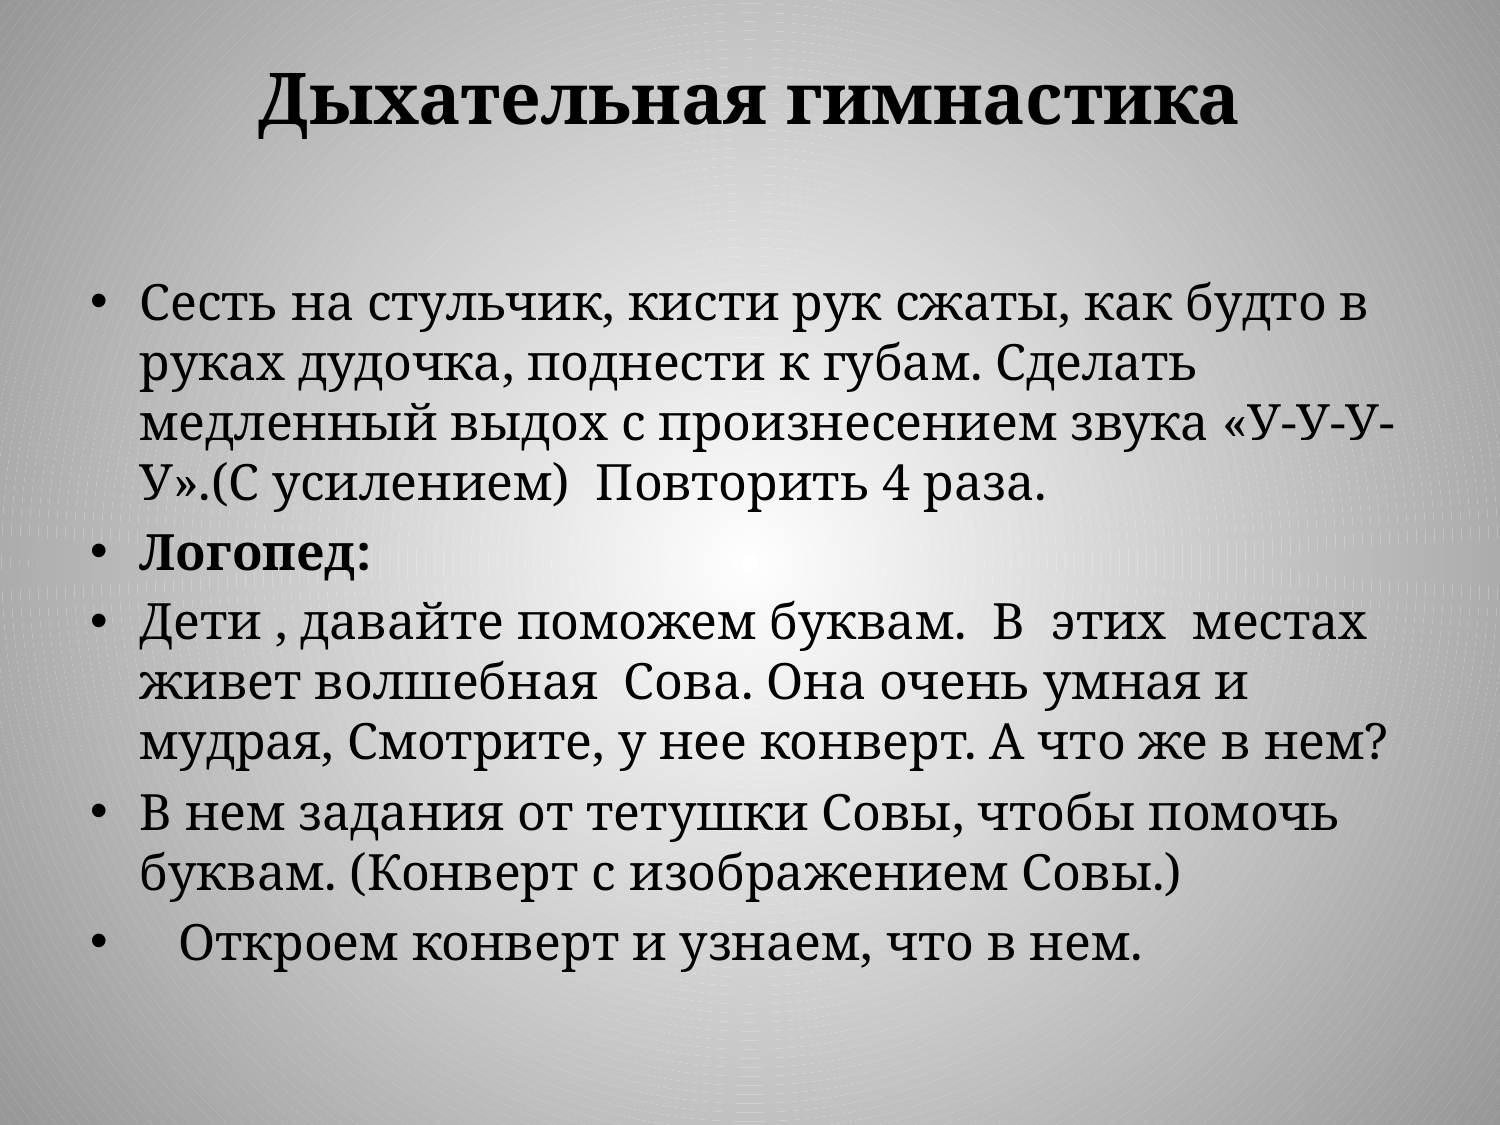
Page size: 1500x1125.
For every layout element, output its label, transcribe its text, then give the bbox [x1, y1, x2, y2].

title Дыхательная гимнастика [75, 45, 1425, 233]
list Сесть на стульчик, кисти рук сжаты, как будто в руках дудочка, поднести к губам. Сделать медленный выдох с произнесением звука «У-У-У-У».(С усилением) Повторить 4 раза. Логопед: Дети , давайте поможем буквам. В этих местах живет волшебная Сова. Она очень умная и мудрая, Смотрите, у нее конверт. А что же в нем? В нем задания от тетушки Совы, чтобы помочь буквам. (Конверт с изображением Совы.) Откроем конверт и узнаем, что в нем. [75, 262, 1425, 1005]
